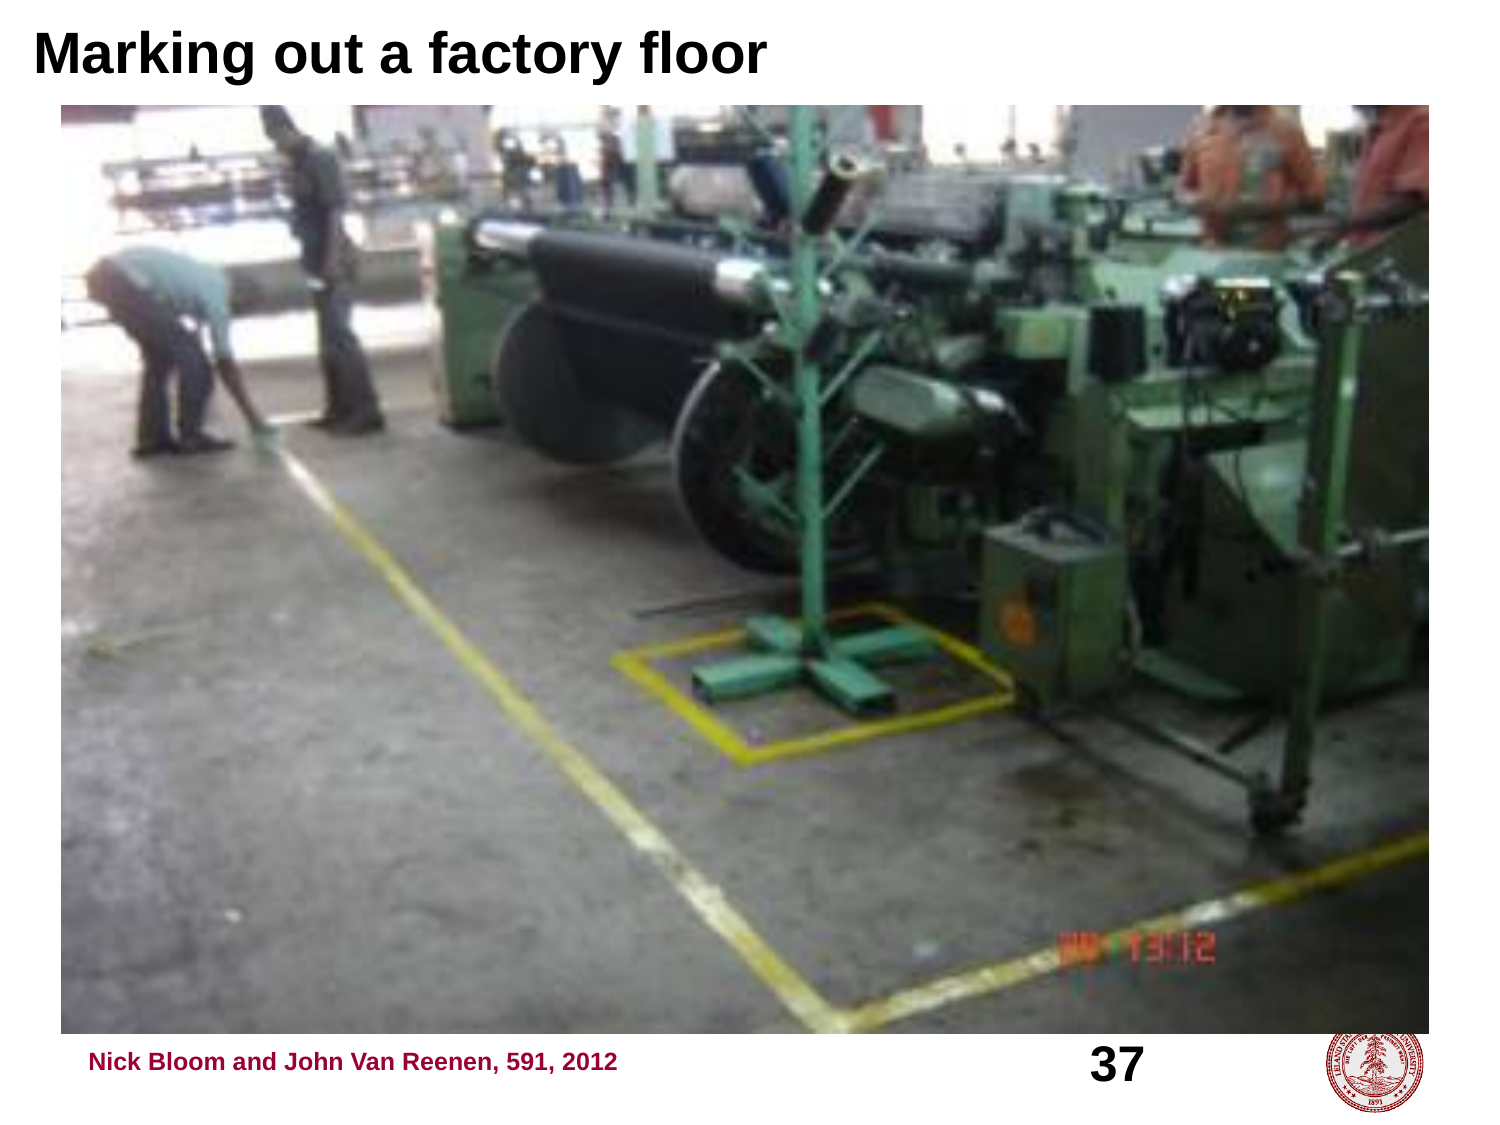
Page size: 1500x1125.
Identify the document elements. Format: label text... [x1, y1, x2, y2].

text_box Marking out a factory floor [33, 14, 1499, 85]
picture [1325, 1103, 1424, 1113]
slide_number 37 [1074, 1043, 1425, 1103]
picture [61, 104, 1429, 1034]
